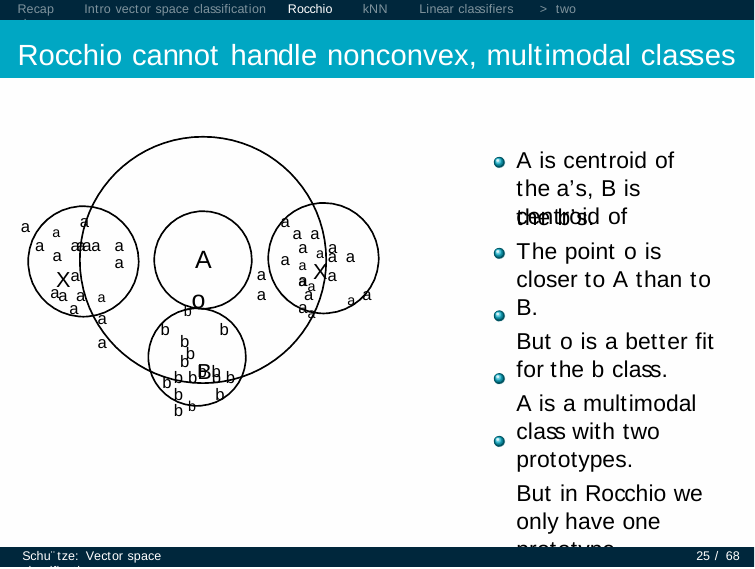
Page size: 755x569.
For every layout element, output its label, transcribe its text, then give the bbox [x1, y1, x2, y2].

text_box 25 / 68 [694, 548, 741, 566]
footer Schu¨tze: Vector space classification [20, 548, 221, 566]
text_box a [77, 210, 91, 234]
text_box b [183, 342, 198, 366]
text_box bo b b [160, 283, 233, 337]
text_box [81, 136, 321, 376]
text_box a a [278, 240, 309, 270]
text_box [148, 325, 177, 389]
text_box a Xa aa [296, 243, 357, 281]
text_box a [278, 210, 292, 234]
text_box b [160, 372, 174, 396]
text_box A is centroid of the a’s, B is centroid of [514, 144, 705, 202]
text_box b [171, 383, 186, 407]
text_box [227, 378, 242, 396]
text_box [174, 378, 195, 406]
text_box [28, 206, 92, 317]
text_box b bBb b b b [198, 346, 245, 378]
text_box [315, 305, 353, 314]
text_box a Xa a a a [42, 237, 103, 281]
text_box [154, 211, 252, 299]
text_box Recap Intro vector space classification Rocchio kNN Linear classifiers > two classes [15, 1, 617, 17]
text_box b b b [195, 360, 227, 407]
text_box b b [177, 330, 203, 346]
text_box a a [290, 222, 321, 246]
text_box a a a aa [321, 228, 363, 258]
text_box b bBb b b b [171, 346, 195, 378]
text_box [313, 202, 379, 281]
text_box [0, 546, 755, 567]
text_box A [192, 243, 214, 277]
text_box the b’s. The point o is closer to A than to B. But o is a better fit for the b class. A is a multimodal class with two prototypes. But in Rocchio we only have one prototype. [514, 202, 739, 484]
text_box a a a [302, 275, 374, 305]
text_box a a a aaaa a a [18, 222, 43, 276]
title Rocchio cannot handle nonconvex, multimodal classes [16, 36, 740, 70]
text_box [0, 20, 755, 78]
text_box a a [254, 263, 297, 287]
text_box [203, 324, 245, 346]
